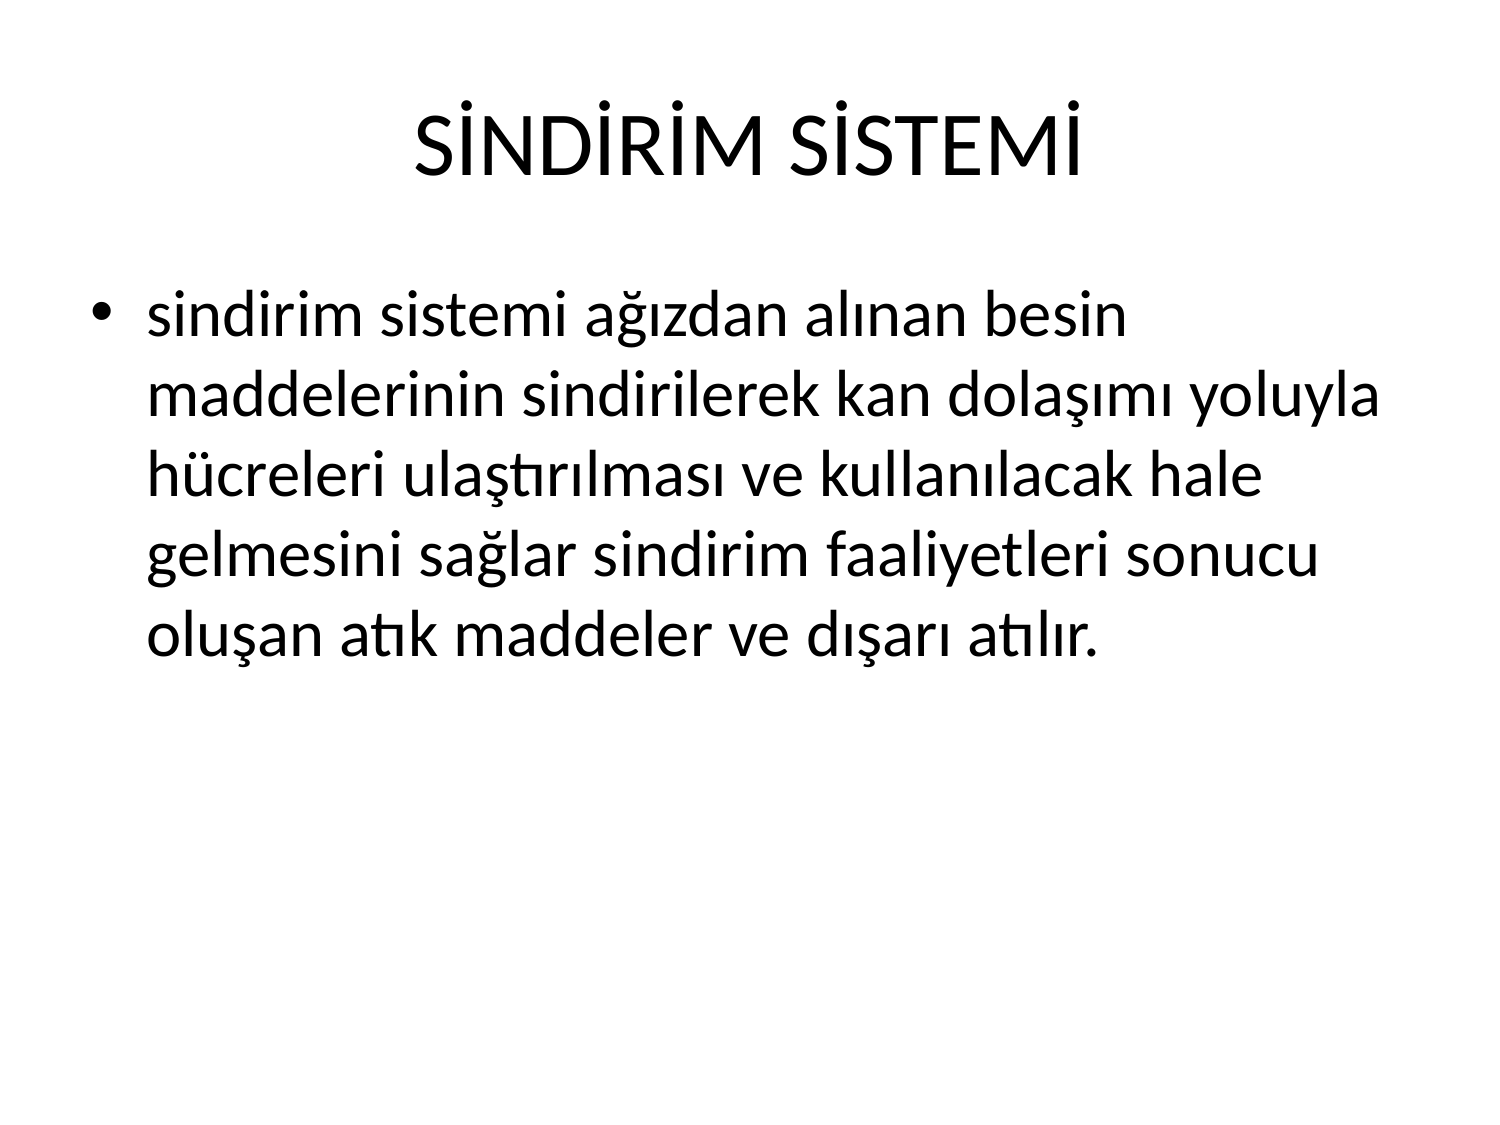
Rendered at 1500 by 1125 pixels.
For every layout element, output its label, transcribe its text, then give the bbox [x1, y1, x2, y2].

title SİNDİRİM SİSTEMİ [75, 45, 1425, 233]
list sindirim sistemi ağızdan alınan besin maddelerinin sindirilerek kan dolaşımı yoluyla hücreleri ulaştırılması ve kullanılacak hale gelmesini sağlar sindirim faaliyetleri sonucu oluşan atık maddeler ve dışarı atılır. [75, 262, 1425, 1005]
